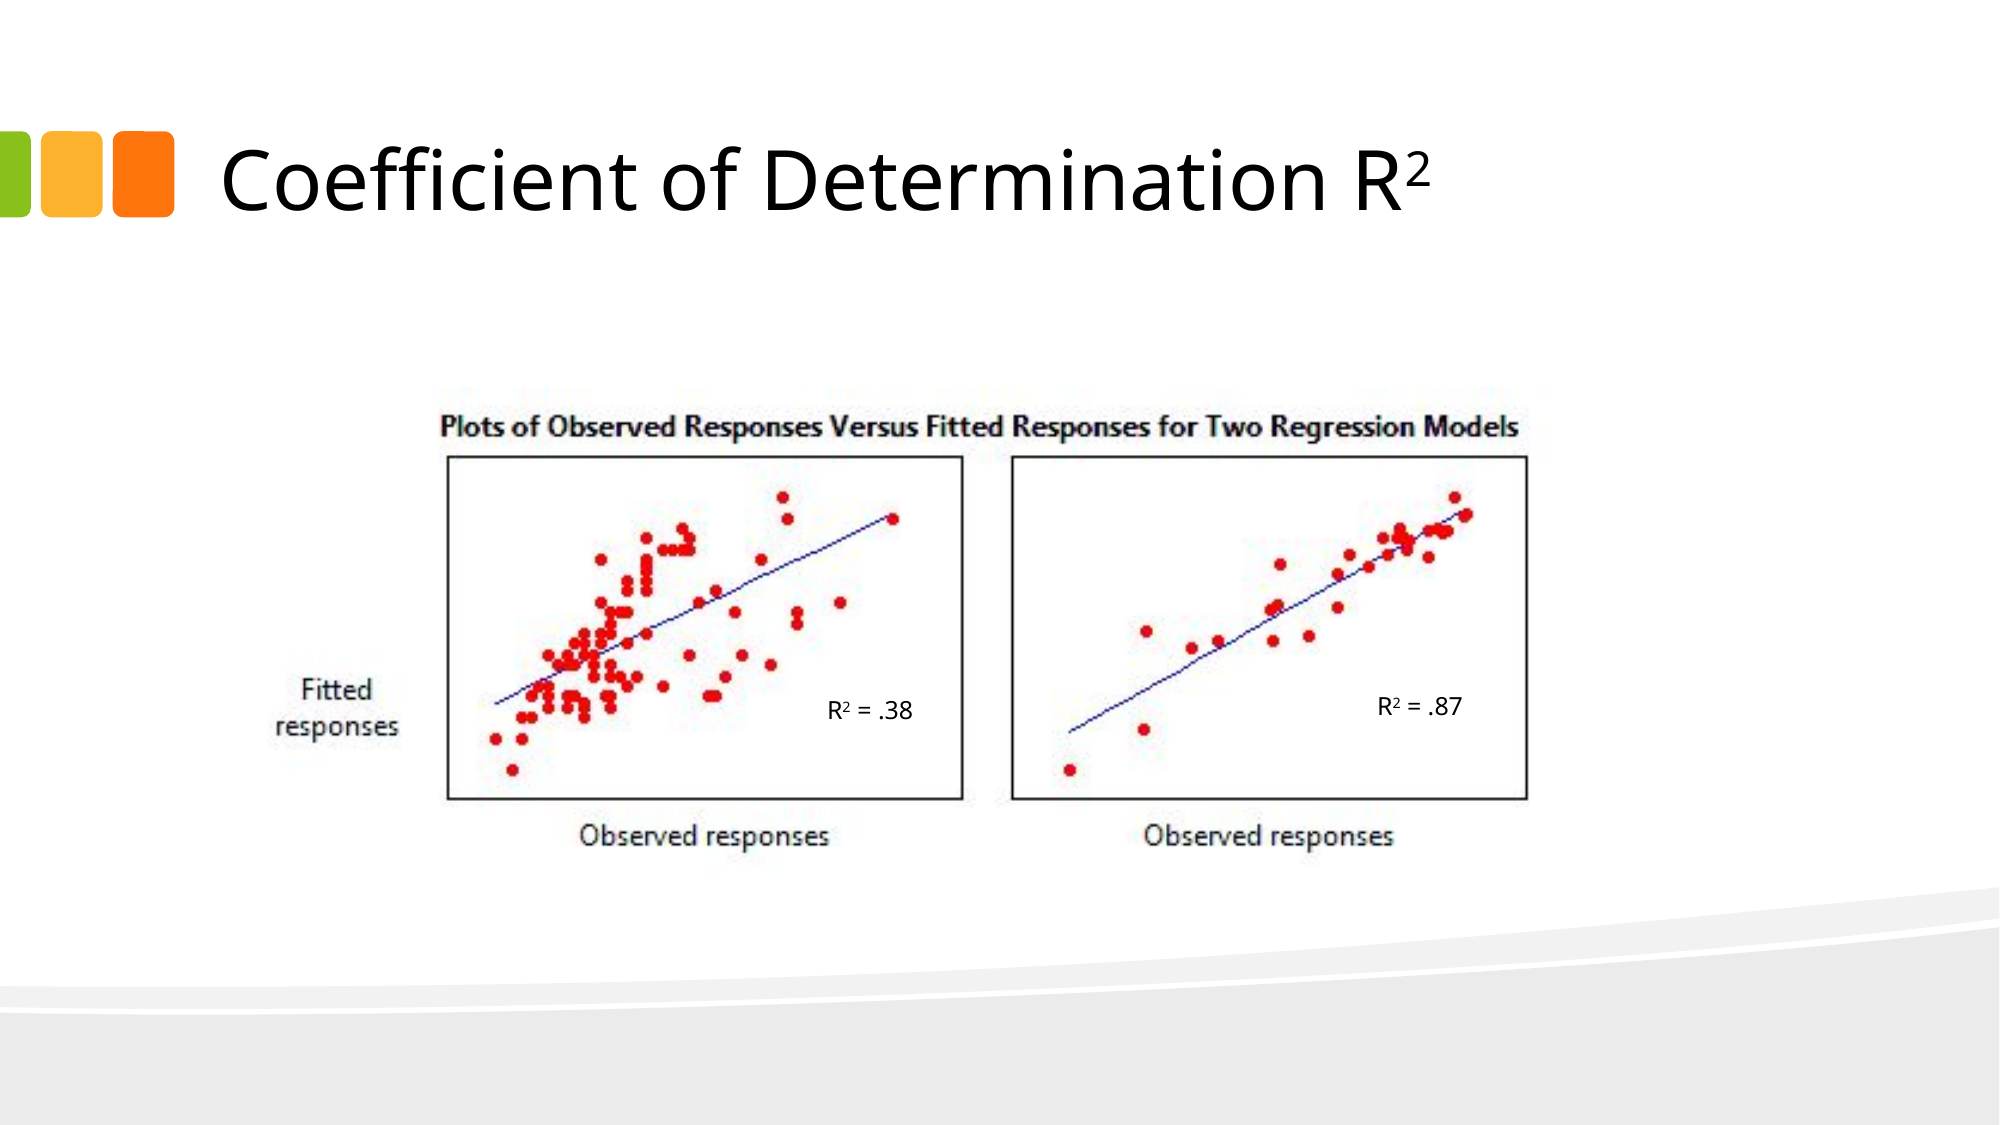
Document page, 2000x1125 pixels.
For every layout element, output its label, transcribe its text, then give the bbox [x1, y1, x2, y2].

picture [249, 387, 1574, 876]
title Coefficient of Determination R2 [199, 24, 1800, 238]
